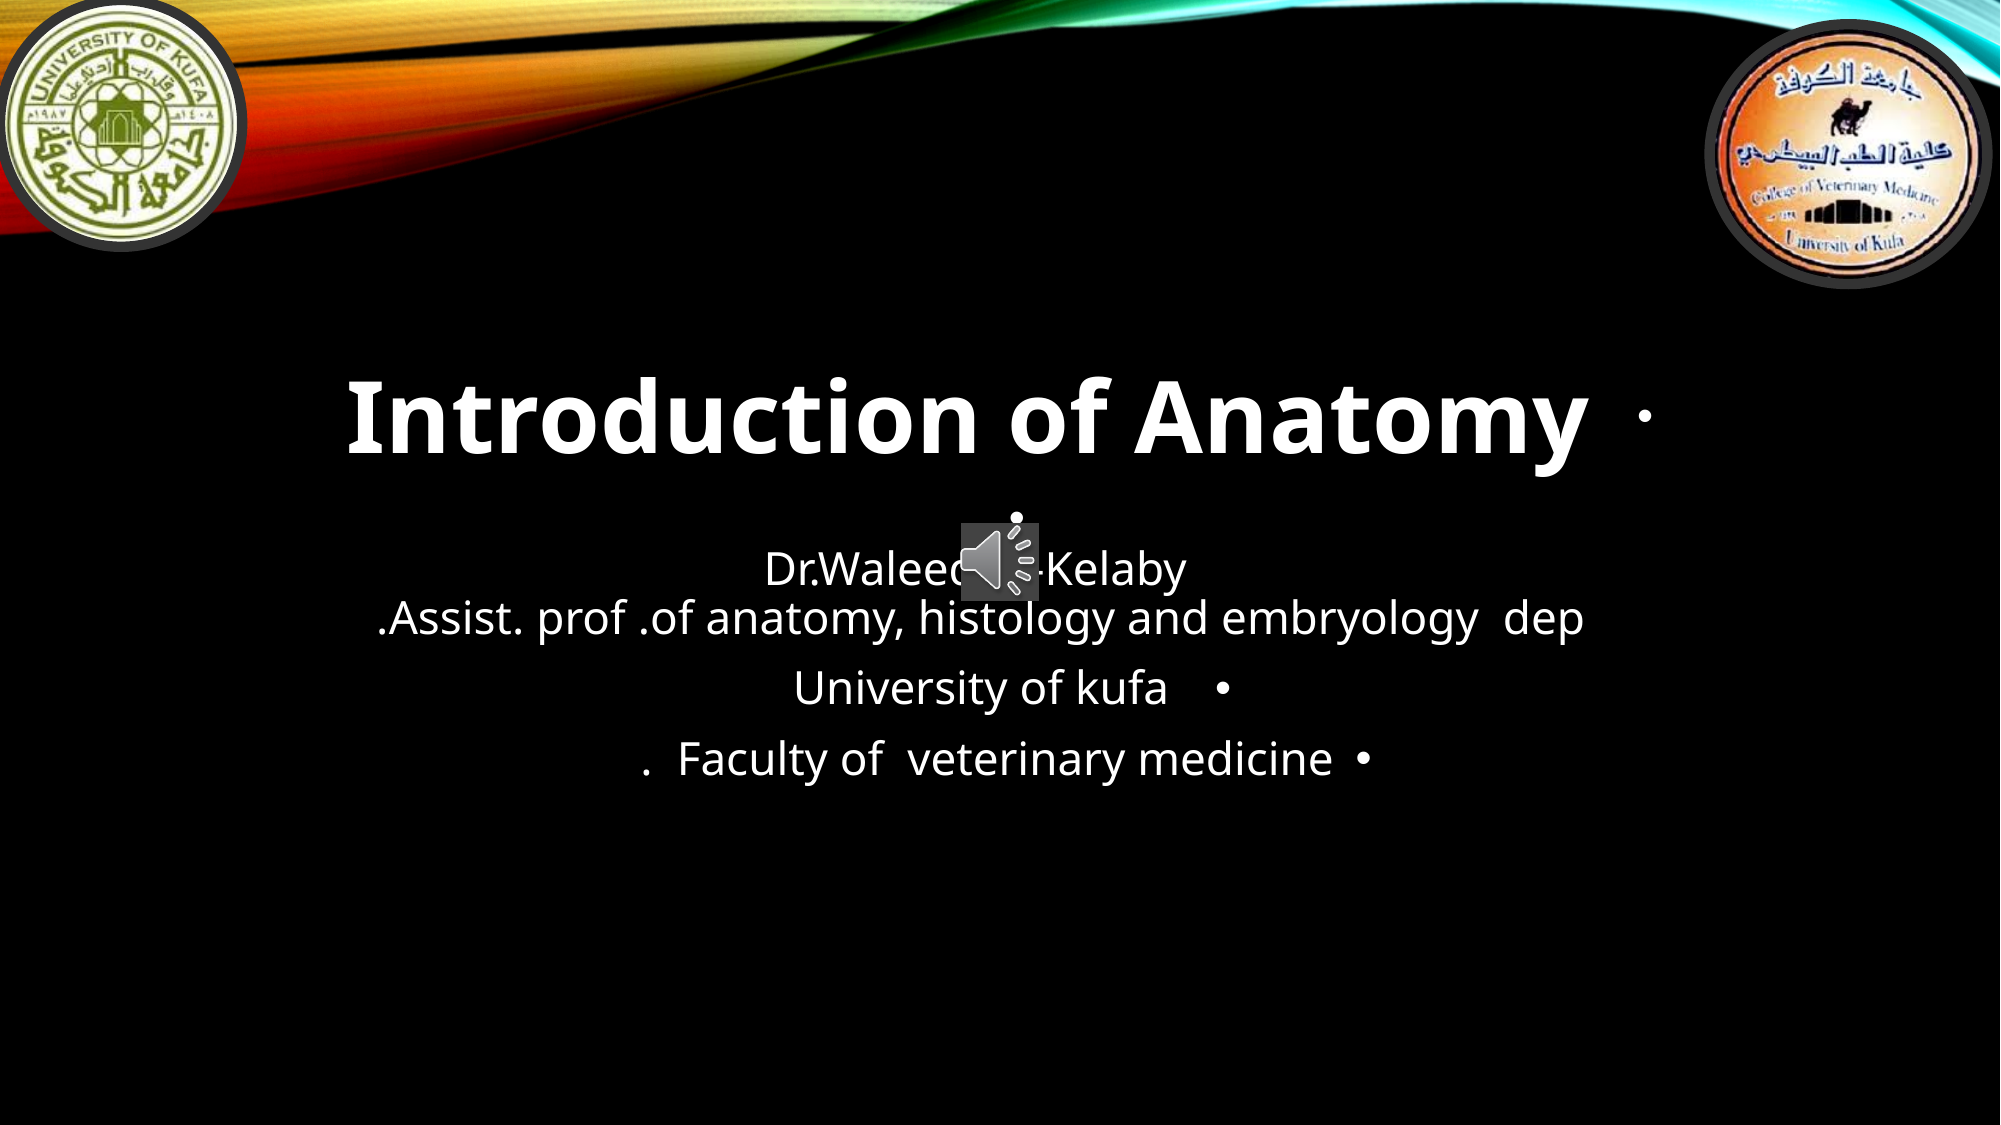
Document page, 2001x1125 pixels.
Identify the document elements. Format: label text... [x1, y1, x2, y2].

picture [959, 522, 1040, 603]
picture [0, 0, 2000, 285]
list Introduction of Anatomy Dr.Waleed Al-Kelaby Assist. prof .of anatomy, histology and embryology dep. University of kufa Faculty of veterinary medicine . [112, 360, 1888, 1021]
